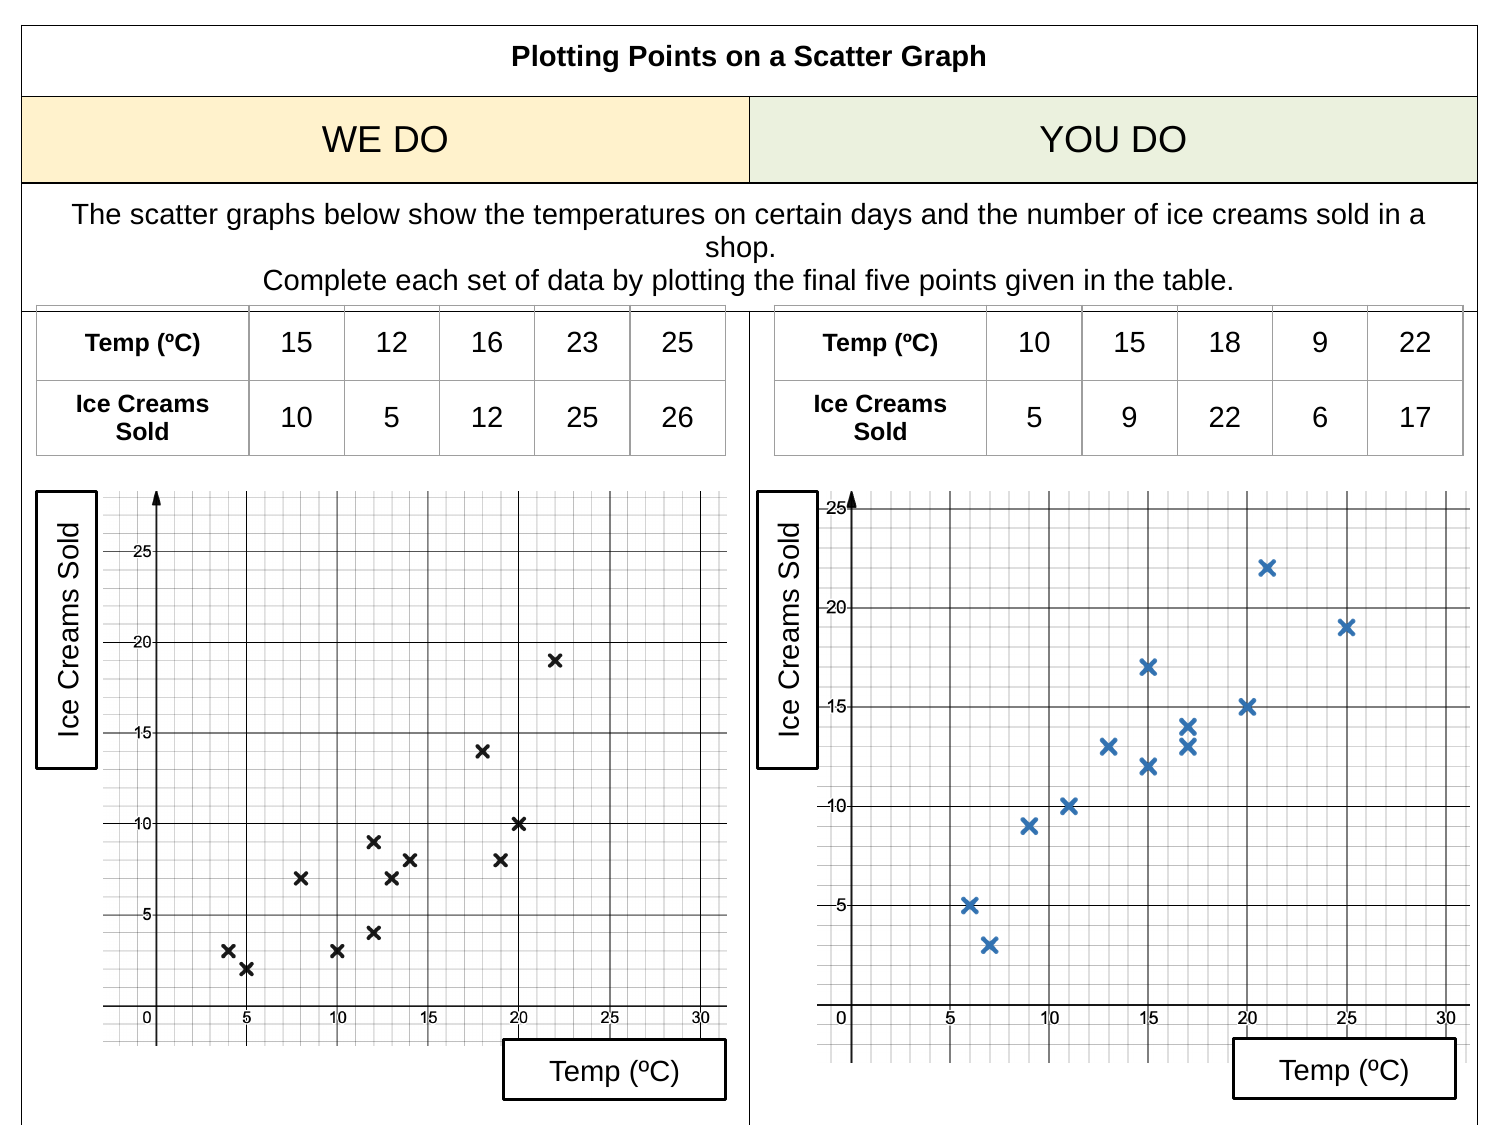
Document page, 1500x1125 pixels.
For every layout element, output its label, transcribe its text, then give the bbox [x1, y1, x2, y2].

table_header 10 [987, 306, 1081, 380]
table_header 9 [1273, 306, 1367, 380]
table_cell 5 [345, 381, 439, 455]
text_box Ice Creams Sold [34, 489, 99, 771]
table_cell 6 [1273, 381, 1367, 455]
text_box Temp (ºC) [502, 1052, 728, 1102]
table_header 12 [345, 306, 439, 380]
table_cell 9 [1083, 381, 1177, 455]
table_cell [750, 312, 1477, 1125]
table_header 15 [250, 306, 344, 380]
table_header 15 [1083, 306, 1177, 380]
table_header 23 [535, 306, 629, 380]
table_header 22 [1368, 306, 1462, 380]
picture [816, 491, 1471, 1063]
table_cell 10 [250, 381, 344, 455]
table_header 25 [631, 306, 725, 380]
table_cell 17 [1368, 381, 1462, 455]
table_cell The scatter graphs below show the temperatures on certain days and the number of ice creams sold in a shop. Complete each set of data by plotting the final five points given in the table. [22, 184, 1477, 311]
table_header 16 [440, 306, 534, 380]
text_box Ice Creams Sold [755, 489, 817, 771]
table_cell 5 [987, 381, 1081, 455]
table_header Temp (ºC) [775, 306, 986, 380]
table_cell 26 [631, 381, 725, 455]
table_cell Ice Creams Sold [37, 381, 248, 455]
picture [103, 491, 727, 1047]
table_cell 22 [1178, 381, 1272, 455]
table_cell [22, 312, 749, 1125]
table_cell YOU DO [750, 97, 1477, 182]
table_header Plotting Points on a Scatter Graph [22, 26, 1477, 96]
table_cell 25 [535, 381, 629, 455]
table_cell WE DO [22, 97, 749, 182]
table_cell Ice Creams Sold [775, 381, 986, 455]
table_cell 12 [440, 381, 534, 455]
table_header Temp (ºC) [37, 306, 248, 380]
table_header 18 [1178, 306, 1272, 380]
text_box Temp (ºC) [1231, 1071, 1458, 1101]
